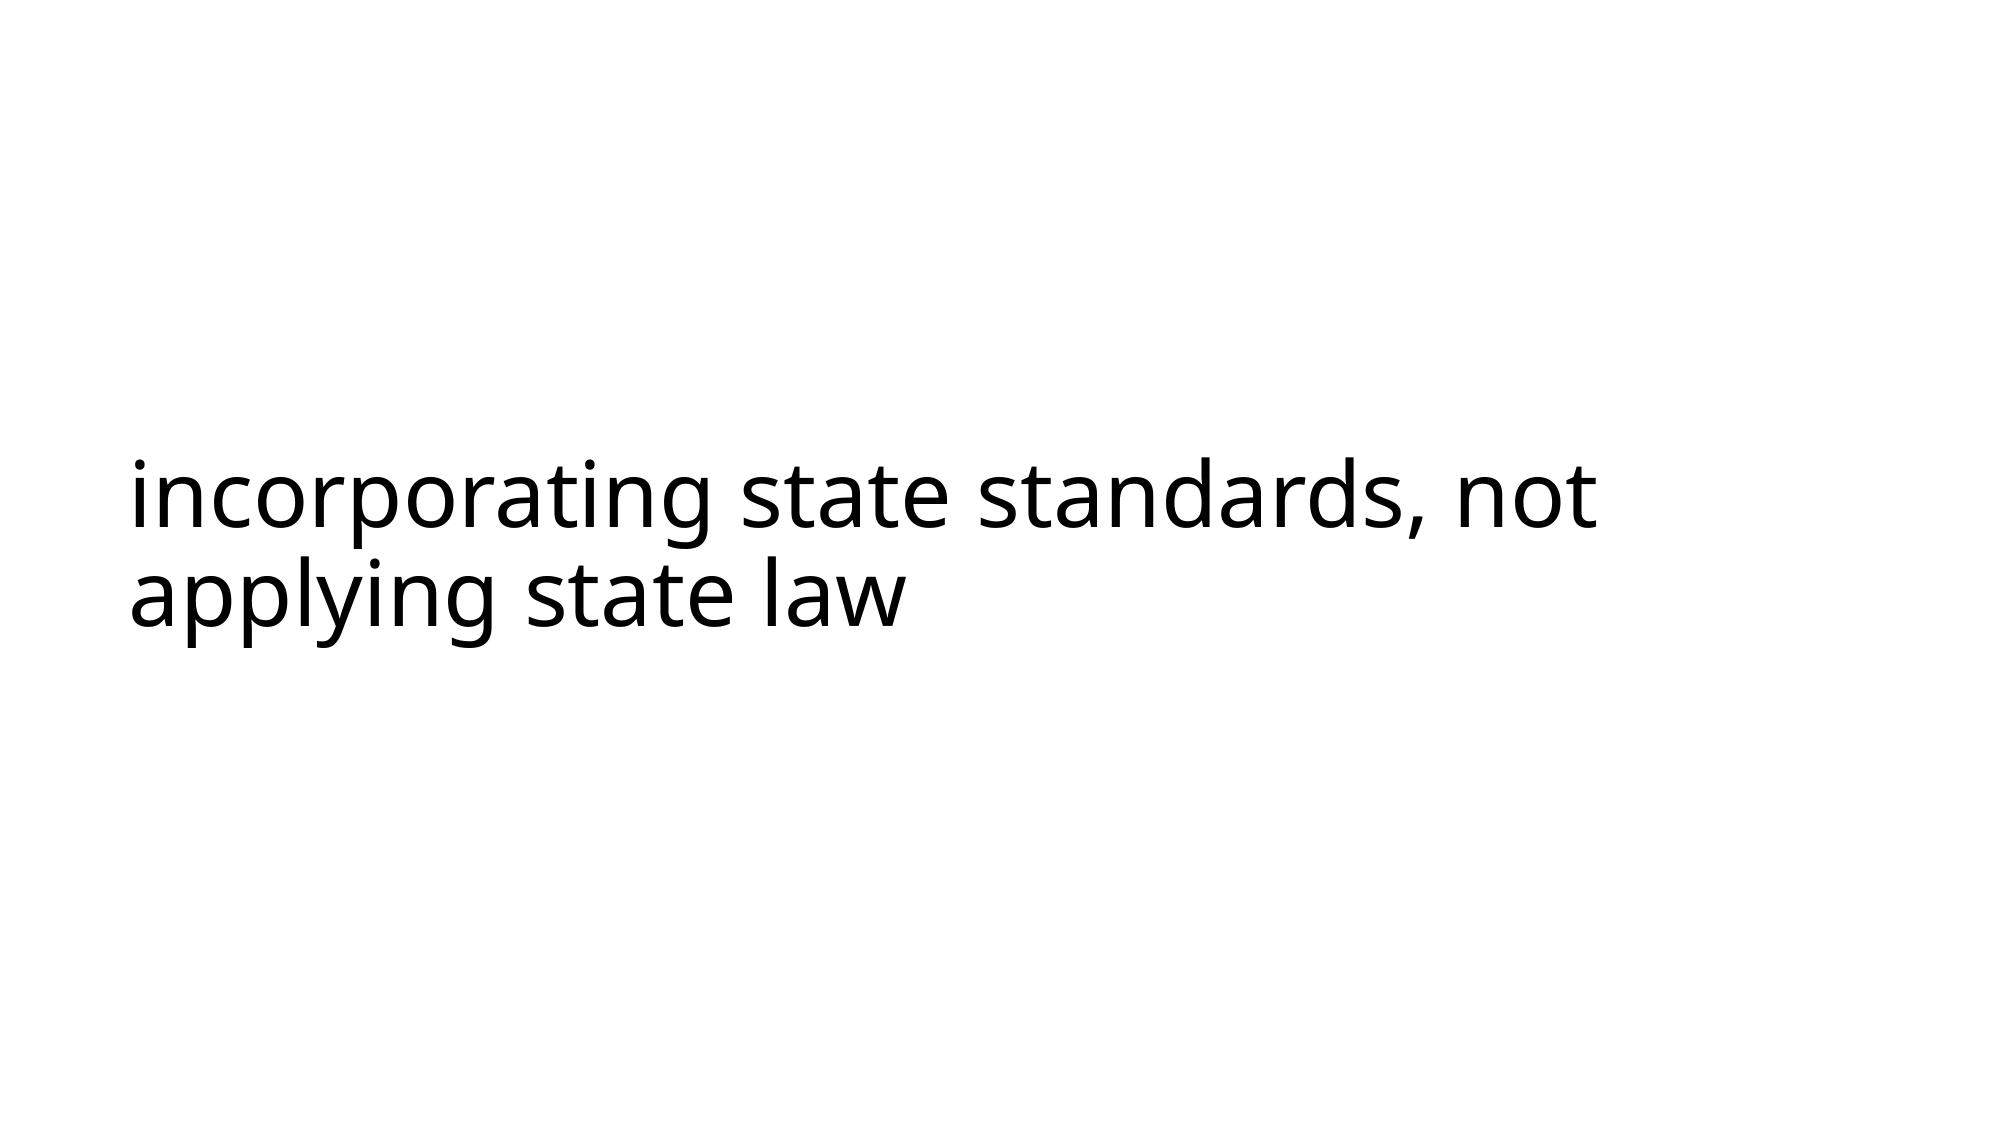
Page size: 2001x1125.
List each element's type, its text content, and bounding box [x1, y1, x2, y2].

title incorporating state standards, not applying state law [113, 59, 1863, 1035]
